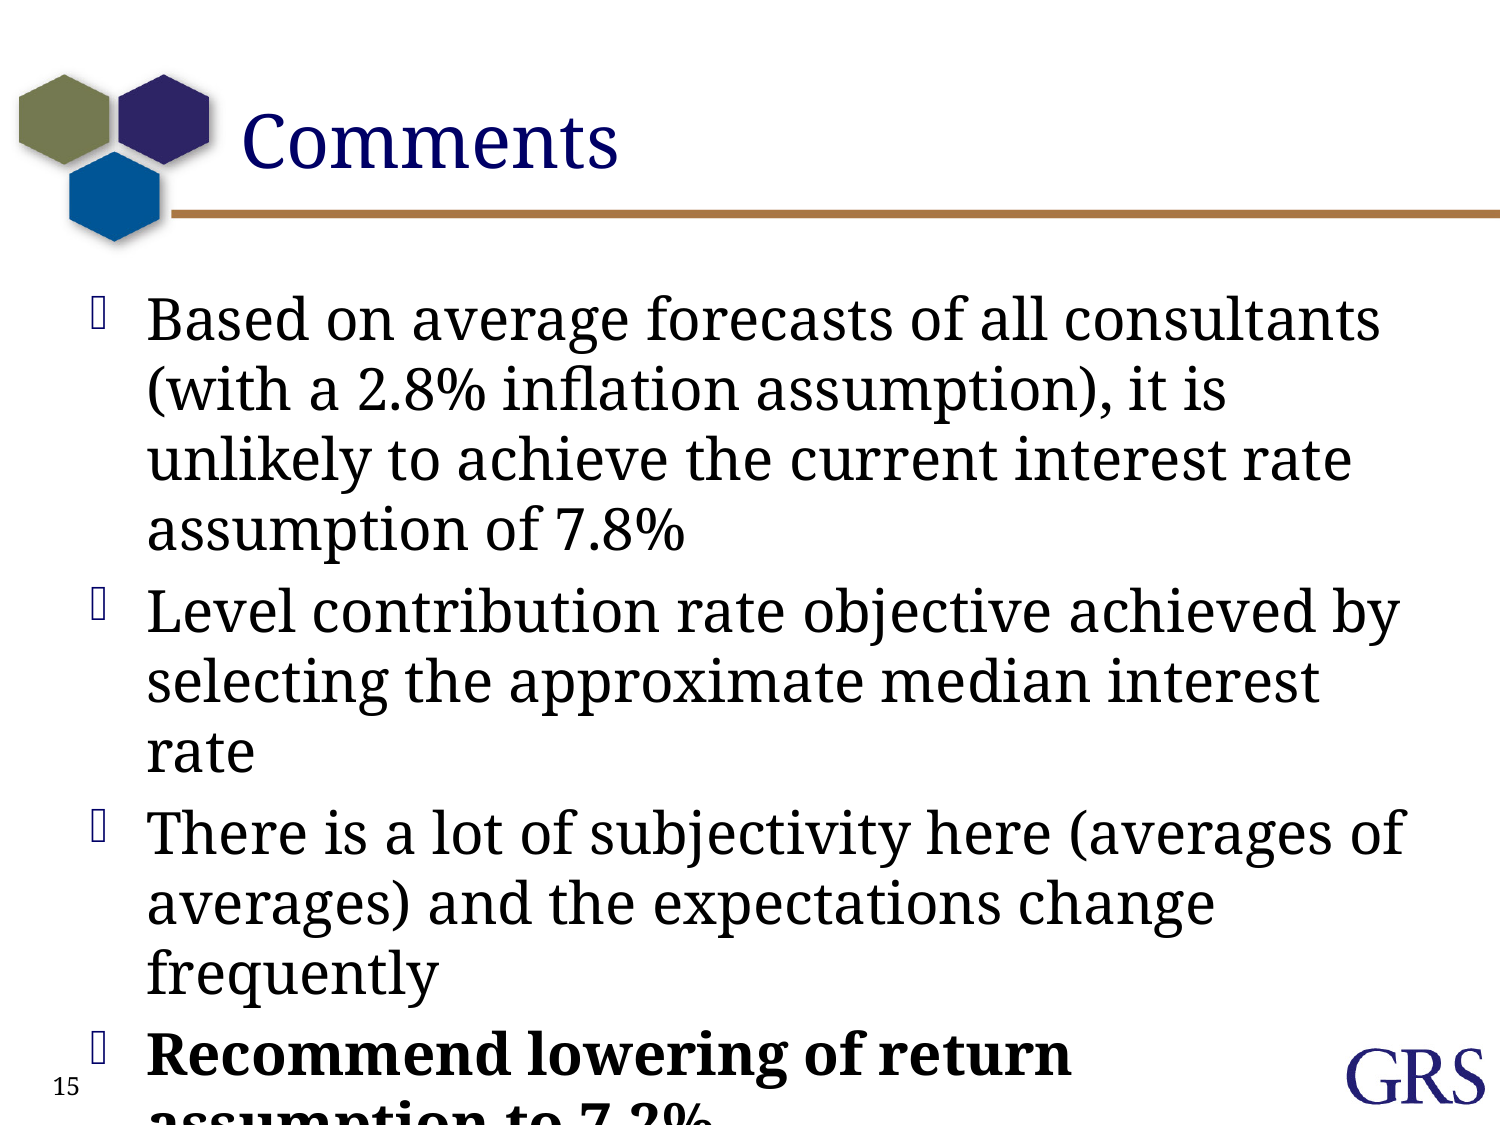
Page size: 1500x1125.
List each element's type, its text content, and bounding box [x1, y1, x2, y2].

title Comments [224, 44, 1426, 233]
list Based on average forecasts of all consultants (with a 2.8% inflation assumption), it is unlikely to achieve the current interest rate assumption of 7.8% Level contribution rate objective achieved by selecting the approximate median interest rate There is a lot of subjectivity here (averages of averages) and the expectations change frequently Recommend lowering of return assumption to 7.2% [74, 274, 1426, 1026]
picture [0, 0, 1500, 1125]
slide_number 15 [37, 1062, 151, 1113]
